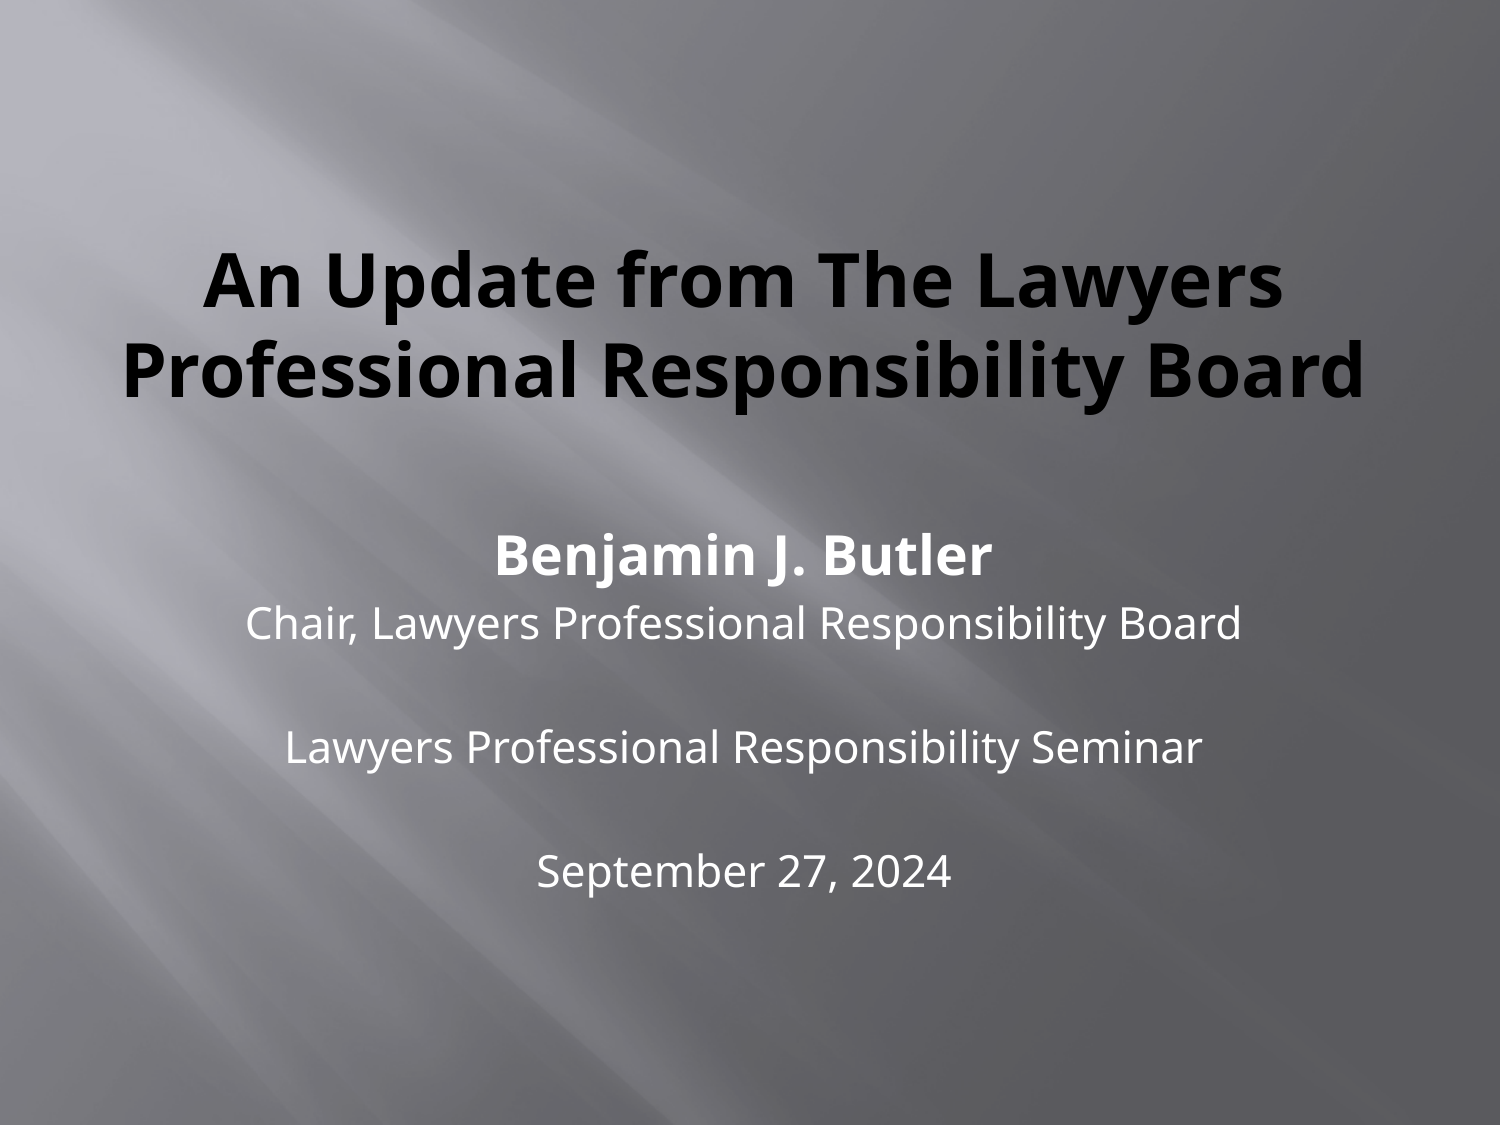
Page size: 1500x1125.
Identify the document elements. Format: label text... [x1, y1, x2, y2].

title An Update from The Lawyers Professional Responsibility Board [69, 324, 1420, 413]
subtitle Benjamin J. Butler Chair, Lawyers Professional Responsibility Board Lawyers Professional Responsibility Seminar September 27, 2024 [219, 512, 1270, 904]
